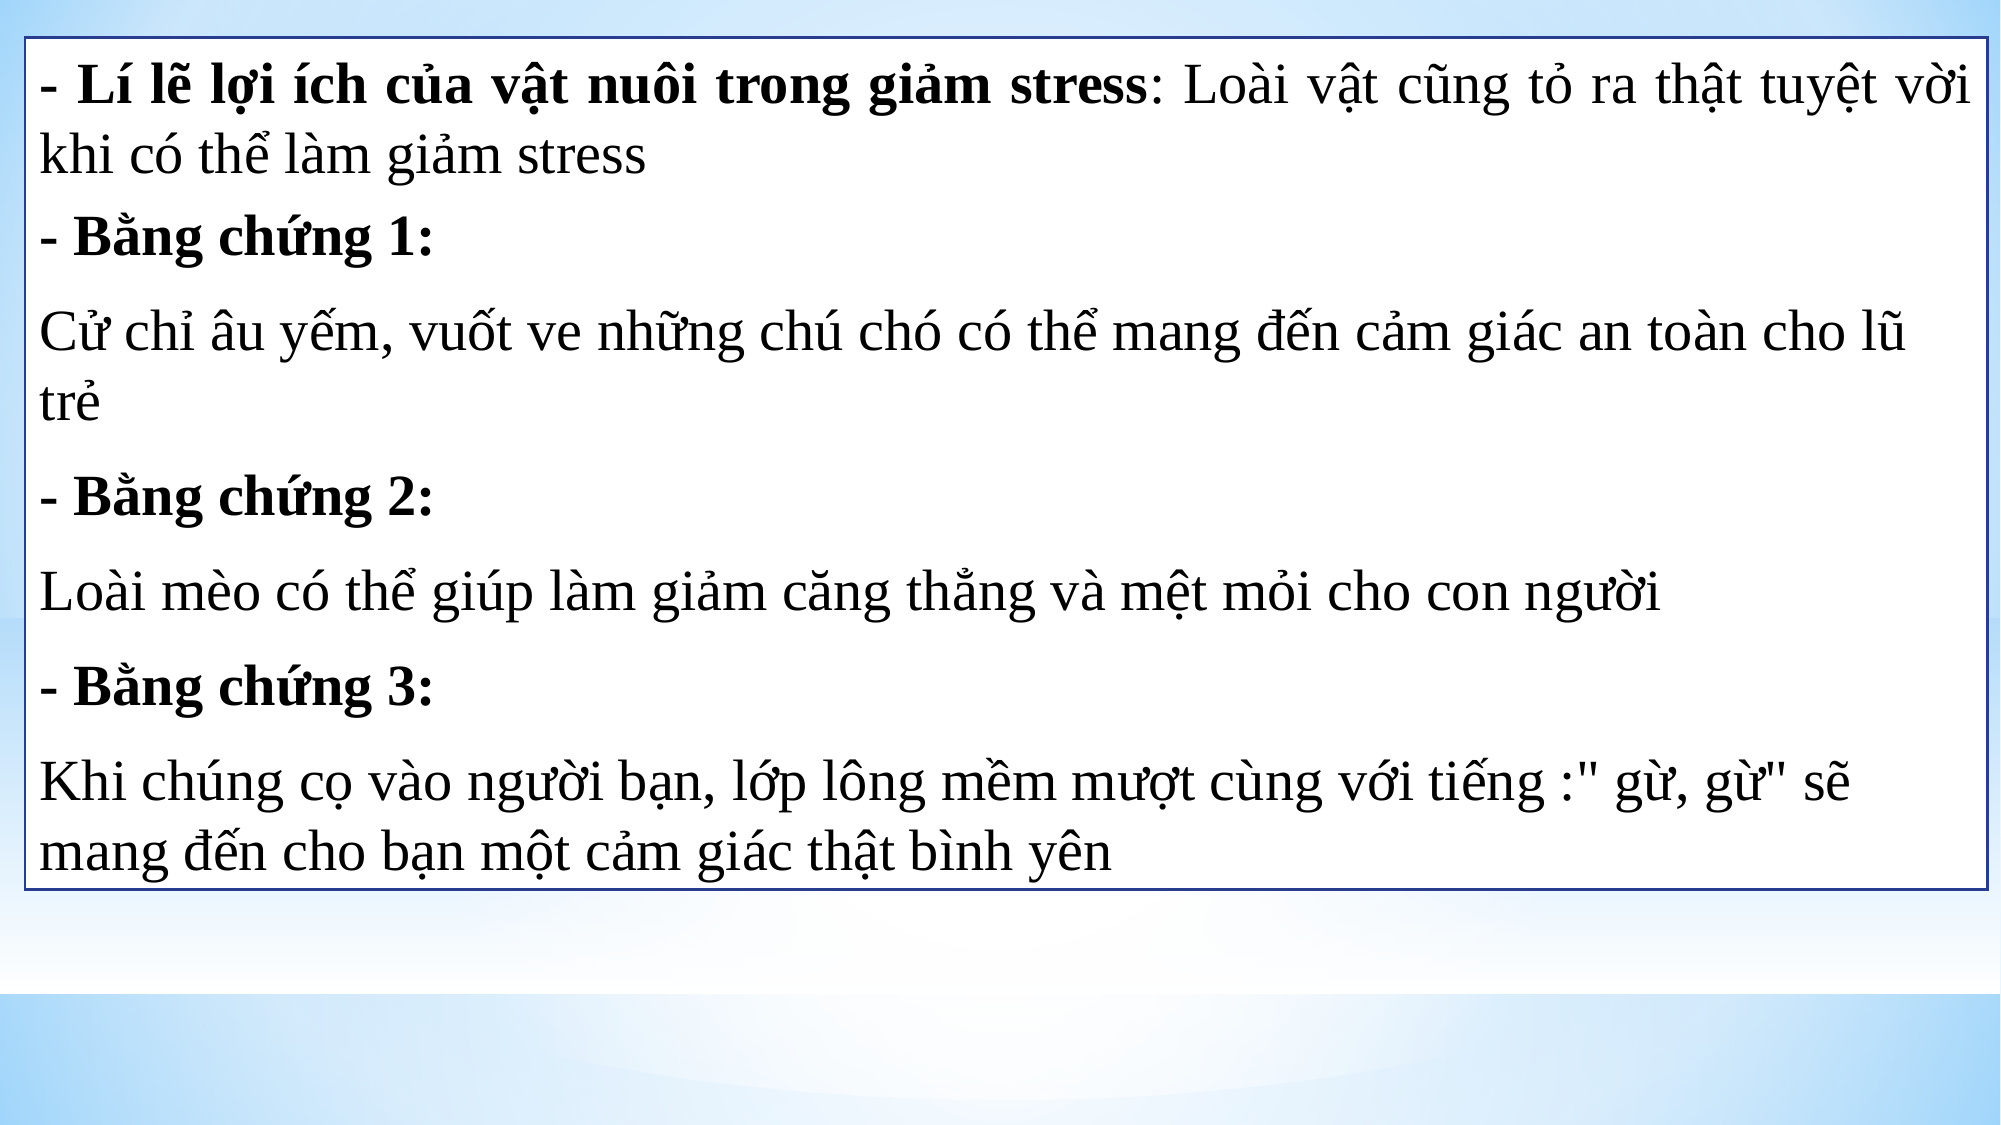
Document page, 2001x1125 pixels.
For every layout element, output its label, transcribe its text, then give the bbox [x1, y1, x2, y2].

text_box - Lí lẽ lợi ích của vật nuôi trong giảm stress: Loài vật cũng tỏ ra thật tuyệt vời khi có thể làm giảm stress - Bằng chứng 1: Cử chỉ âu yếm, vuốt ve những chú chó có thể mang đến cảm giác an toàn cho lũ trẻ - Bằng chứng 2: Loài mèo có thể giúp làm giảm căng thẳng và mệt mỏi cho con người - Bằng chứng 3: Khi chúng cọ vào người bạn, lớp lông mềm mượt cùng với tiếng :" gừ, gừ" sẽ mang đến cho bạn một cảm giác thật bình yên [24, 37, 1988, 890]
